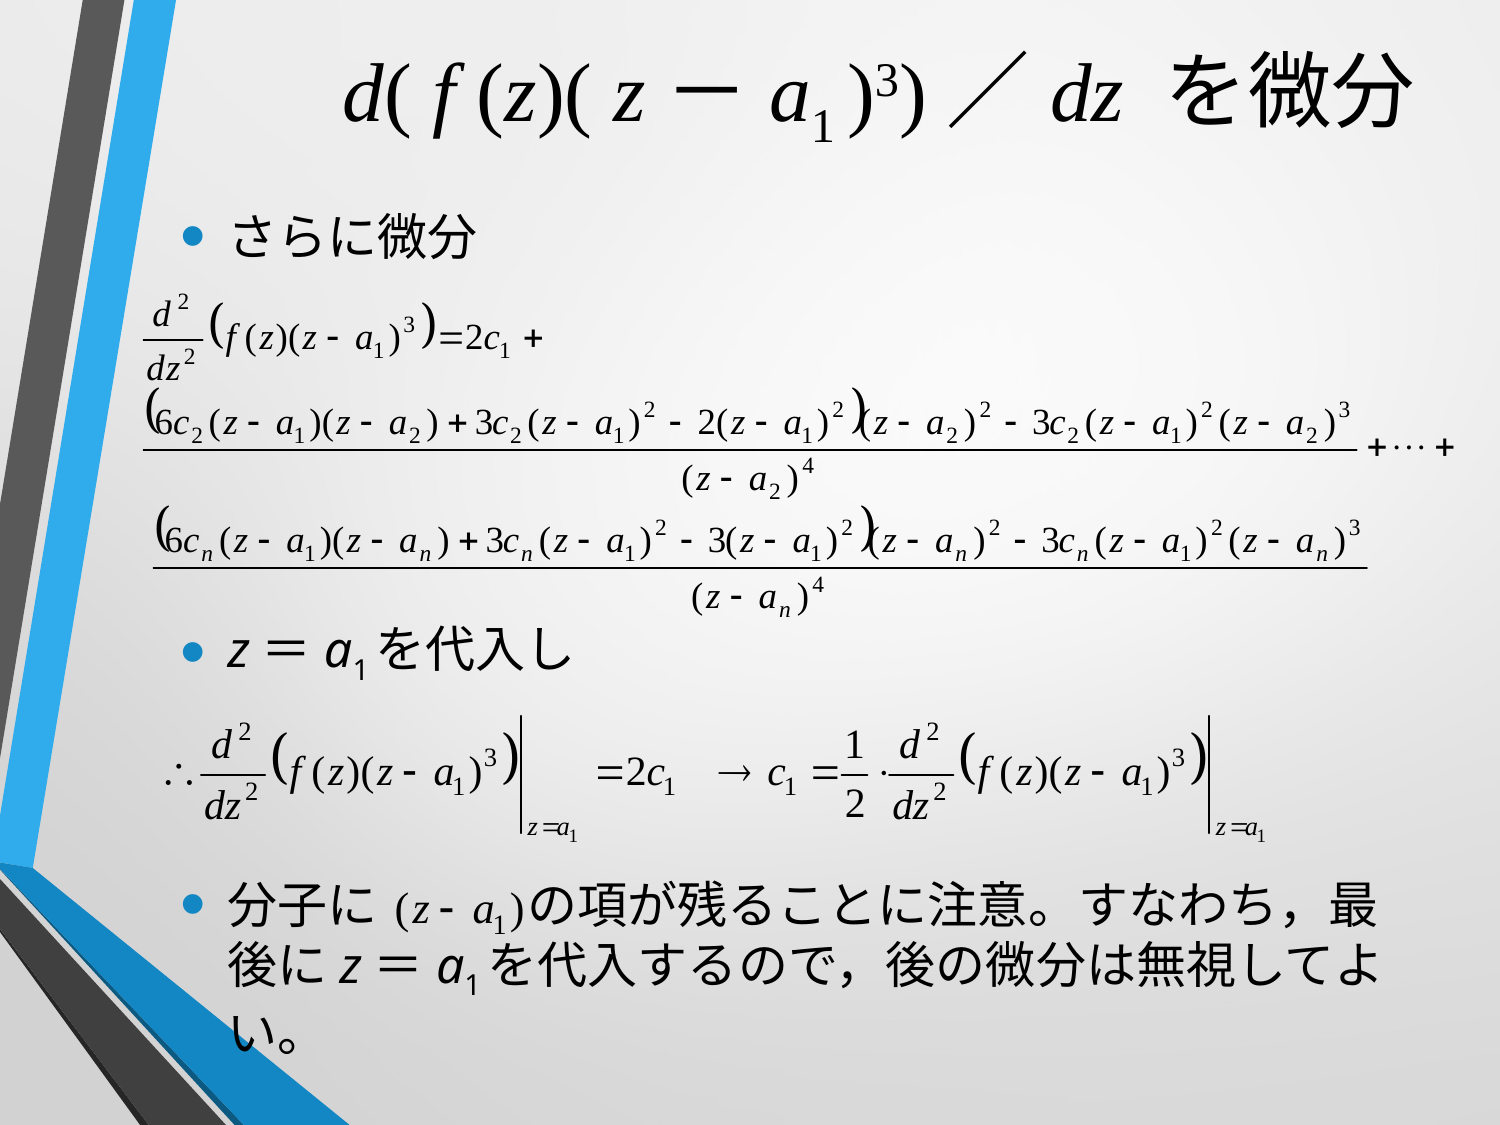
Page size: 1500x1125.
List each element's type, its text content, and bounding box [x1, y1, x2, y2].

title d( f (z)( z－a1 )3)／dz を微分 [165, 17, 1430, 173]
list さらに微分 z＝a1を代入し 分子に の項が残ることに注意。すなわち，最後にz＝a1を代入するので，後の微分は無視してよい。 [165, 197, 1430, 284]
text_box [136, 284, 1461, 627]
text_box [160, 705, 1277, 854]
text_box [387, 878, 534, 944]
list さらに微分 z＝a1を代入し 分子に の項が残ることに注意。すなわち，最後にz＝a1を代入するので，後の微分は無視してよい。 [165, 627, 1430, 1125]
